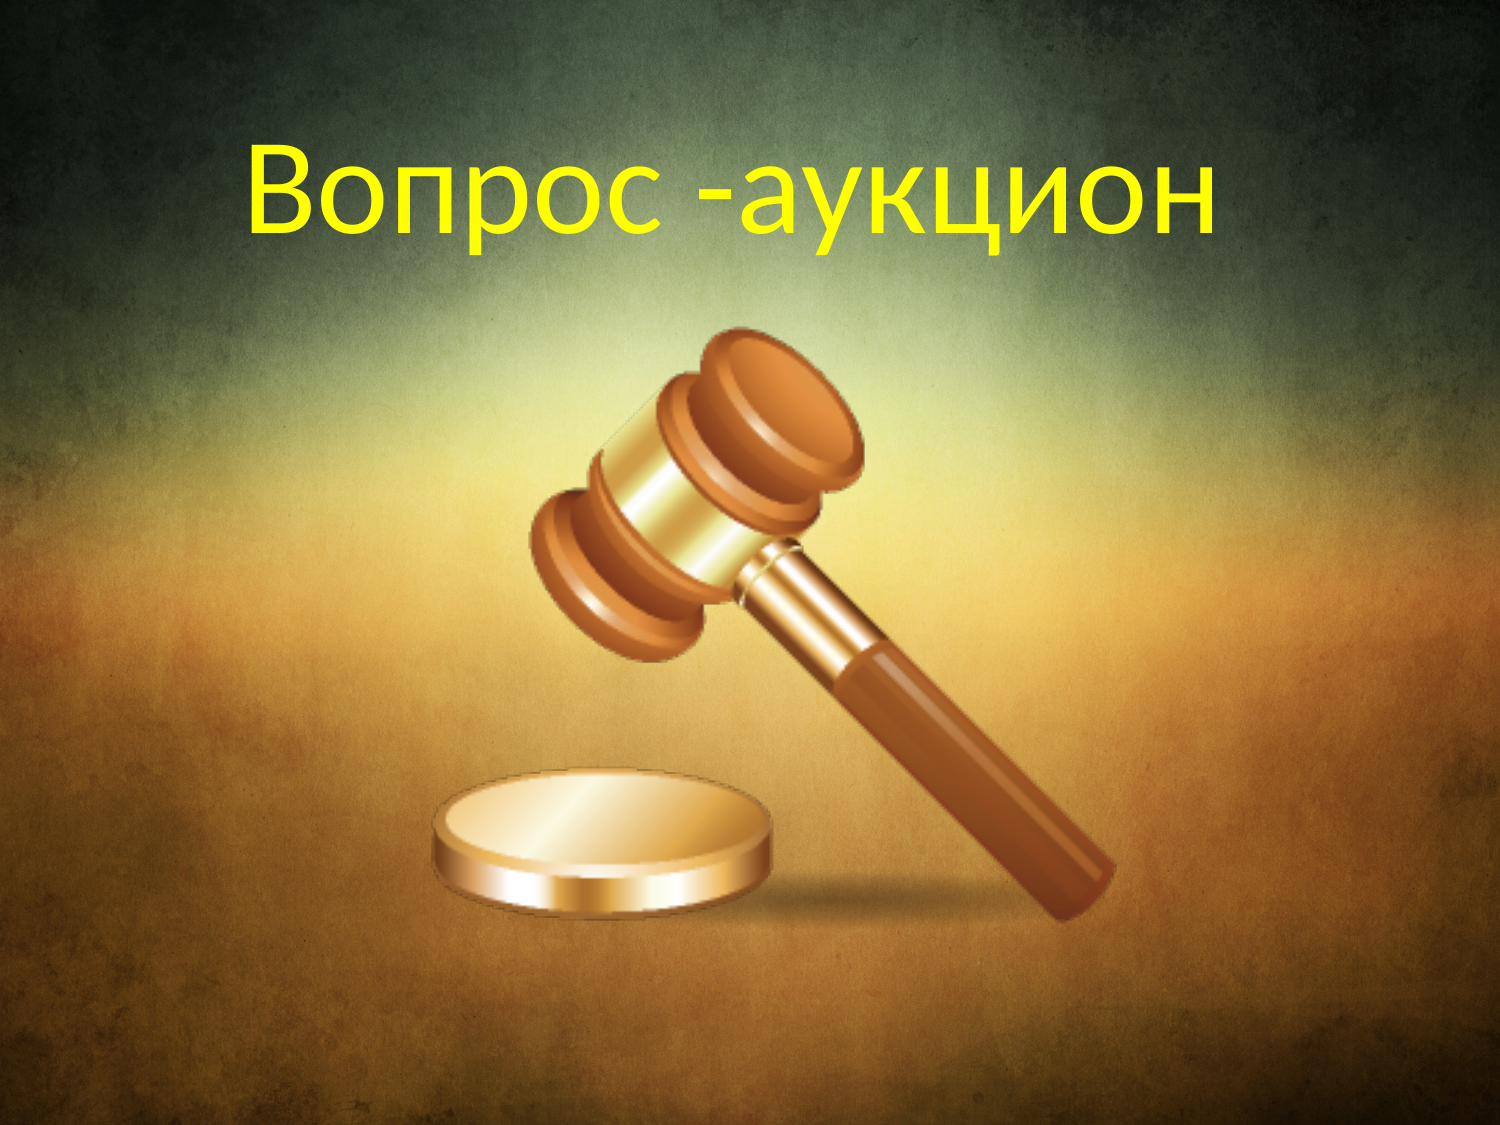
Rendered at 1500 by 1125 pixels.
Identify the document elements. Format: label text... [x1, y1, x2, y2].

picture [0, 0, 1500, 1125]
text_box Вопрос -аукцион [205, 88, 1260, 268]
